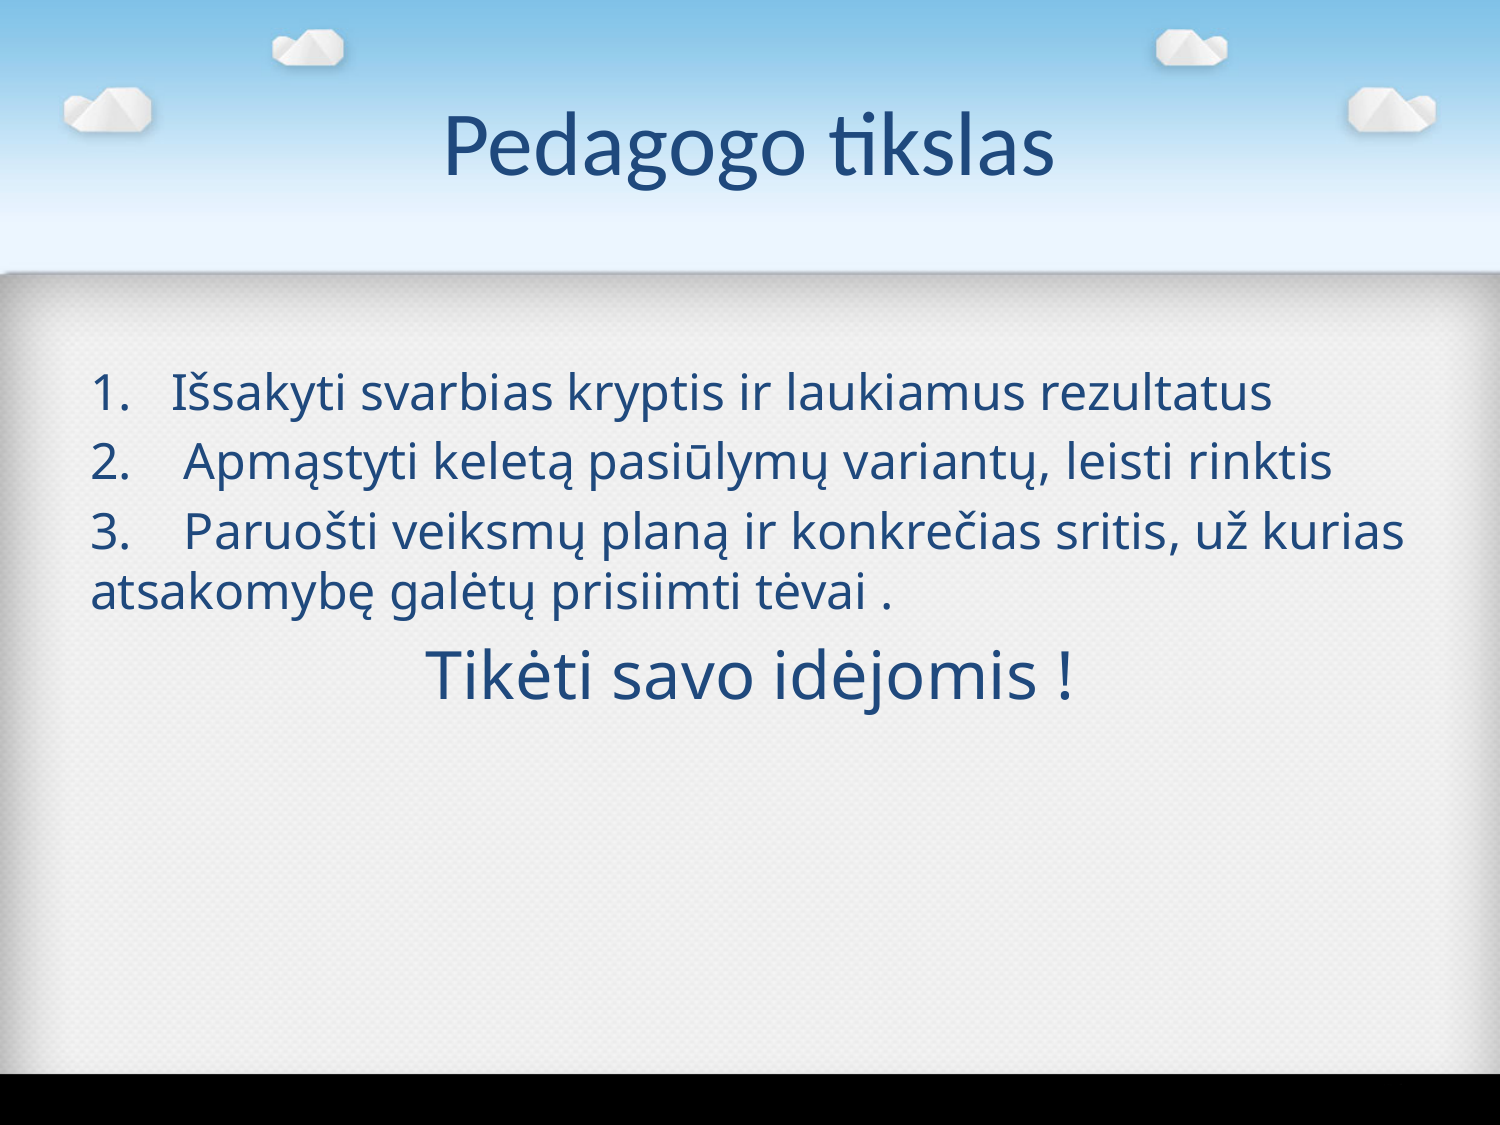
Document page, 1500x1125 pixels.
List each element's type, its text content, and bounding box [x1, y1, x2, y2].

picture [0, 0, 1500, 1125]
title Pedagogo tikslas [75, 45, 1425, 233]
list 1. Išsakyti svarbias kryptis ir laukiamus rezultatus 2. Apmąstyti keletą pasiūlymų variantų, leisti rinktis 3. Paruošti veiksmų planą ir konkrečias sritis, už kurias atsakomybę galėtų prisiimti tėvai . Tikėti savo idėjomis ! [75, 262, 1425, 1005]
